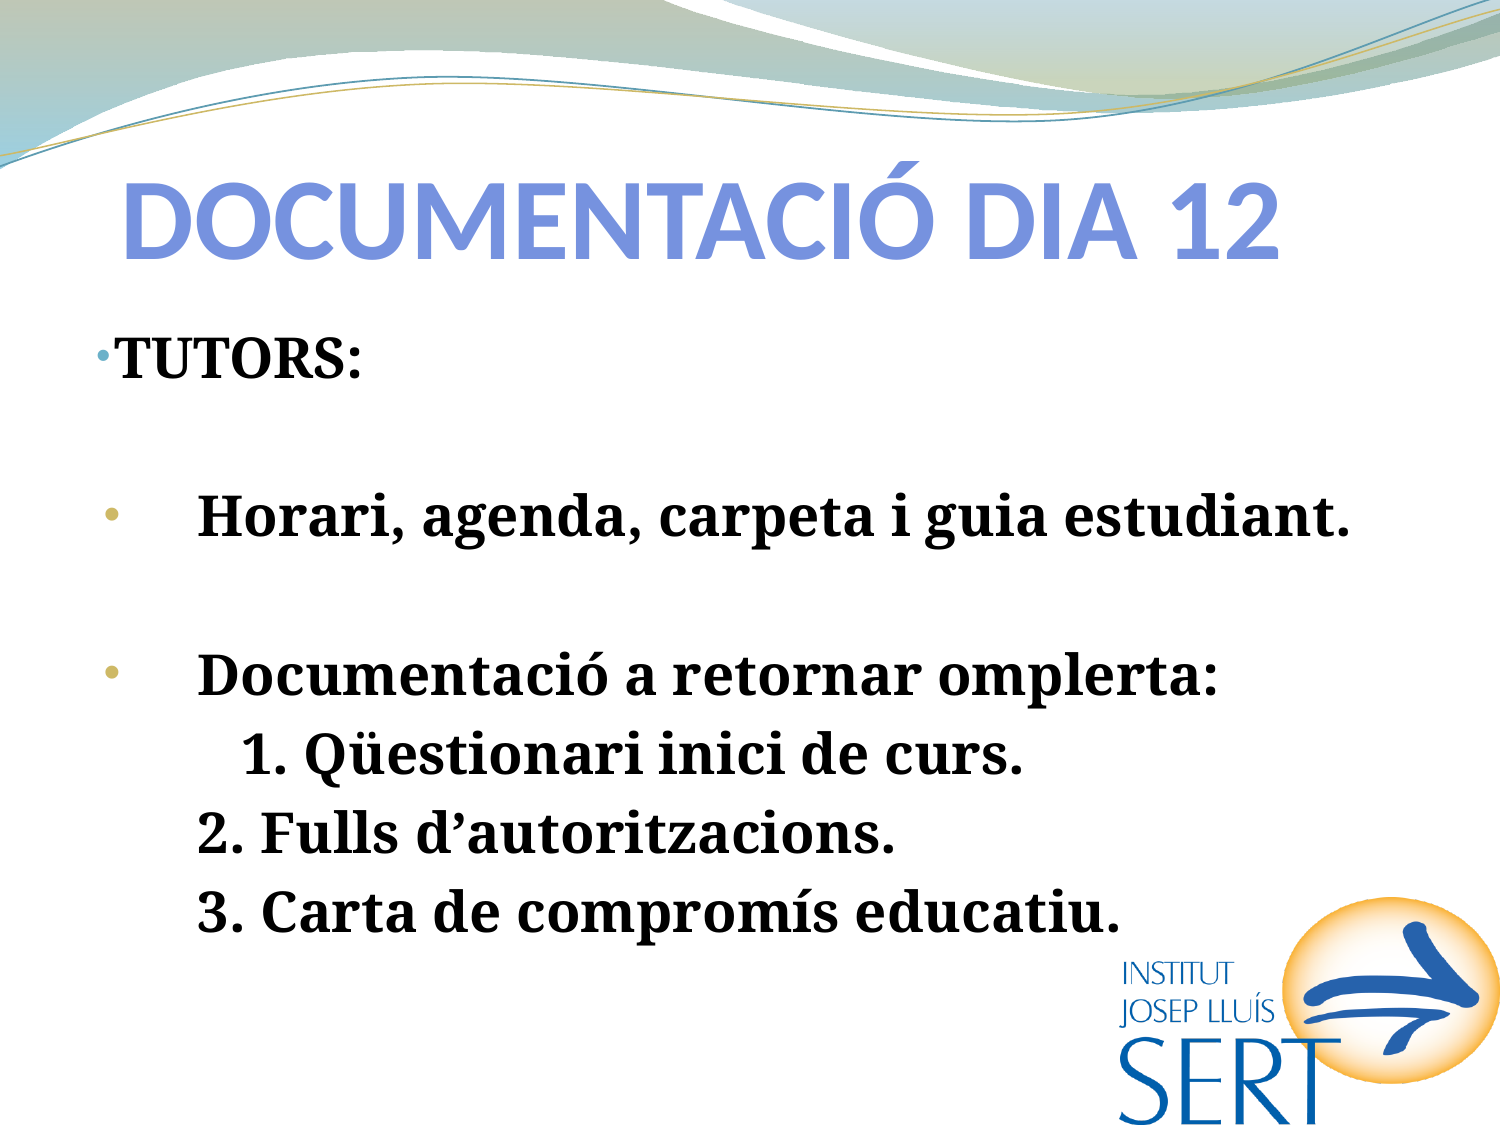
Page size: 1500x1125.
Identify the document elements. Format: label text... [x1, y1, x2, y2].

title DOCUMENTACIÓ DIA 12 [64, 137, 1340, 283]
list TUTORS: Horari, agenda, carpeta i guia estudiant. Documentació a retornar omplerta: 1. Qüestionari inici de curs. 2. Fulls d’autoritzacions. 3. Carta de compromís educatiu. [88, 314, 1364, 1125]
picture [1119, 897, 1500, 1125]
